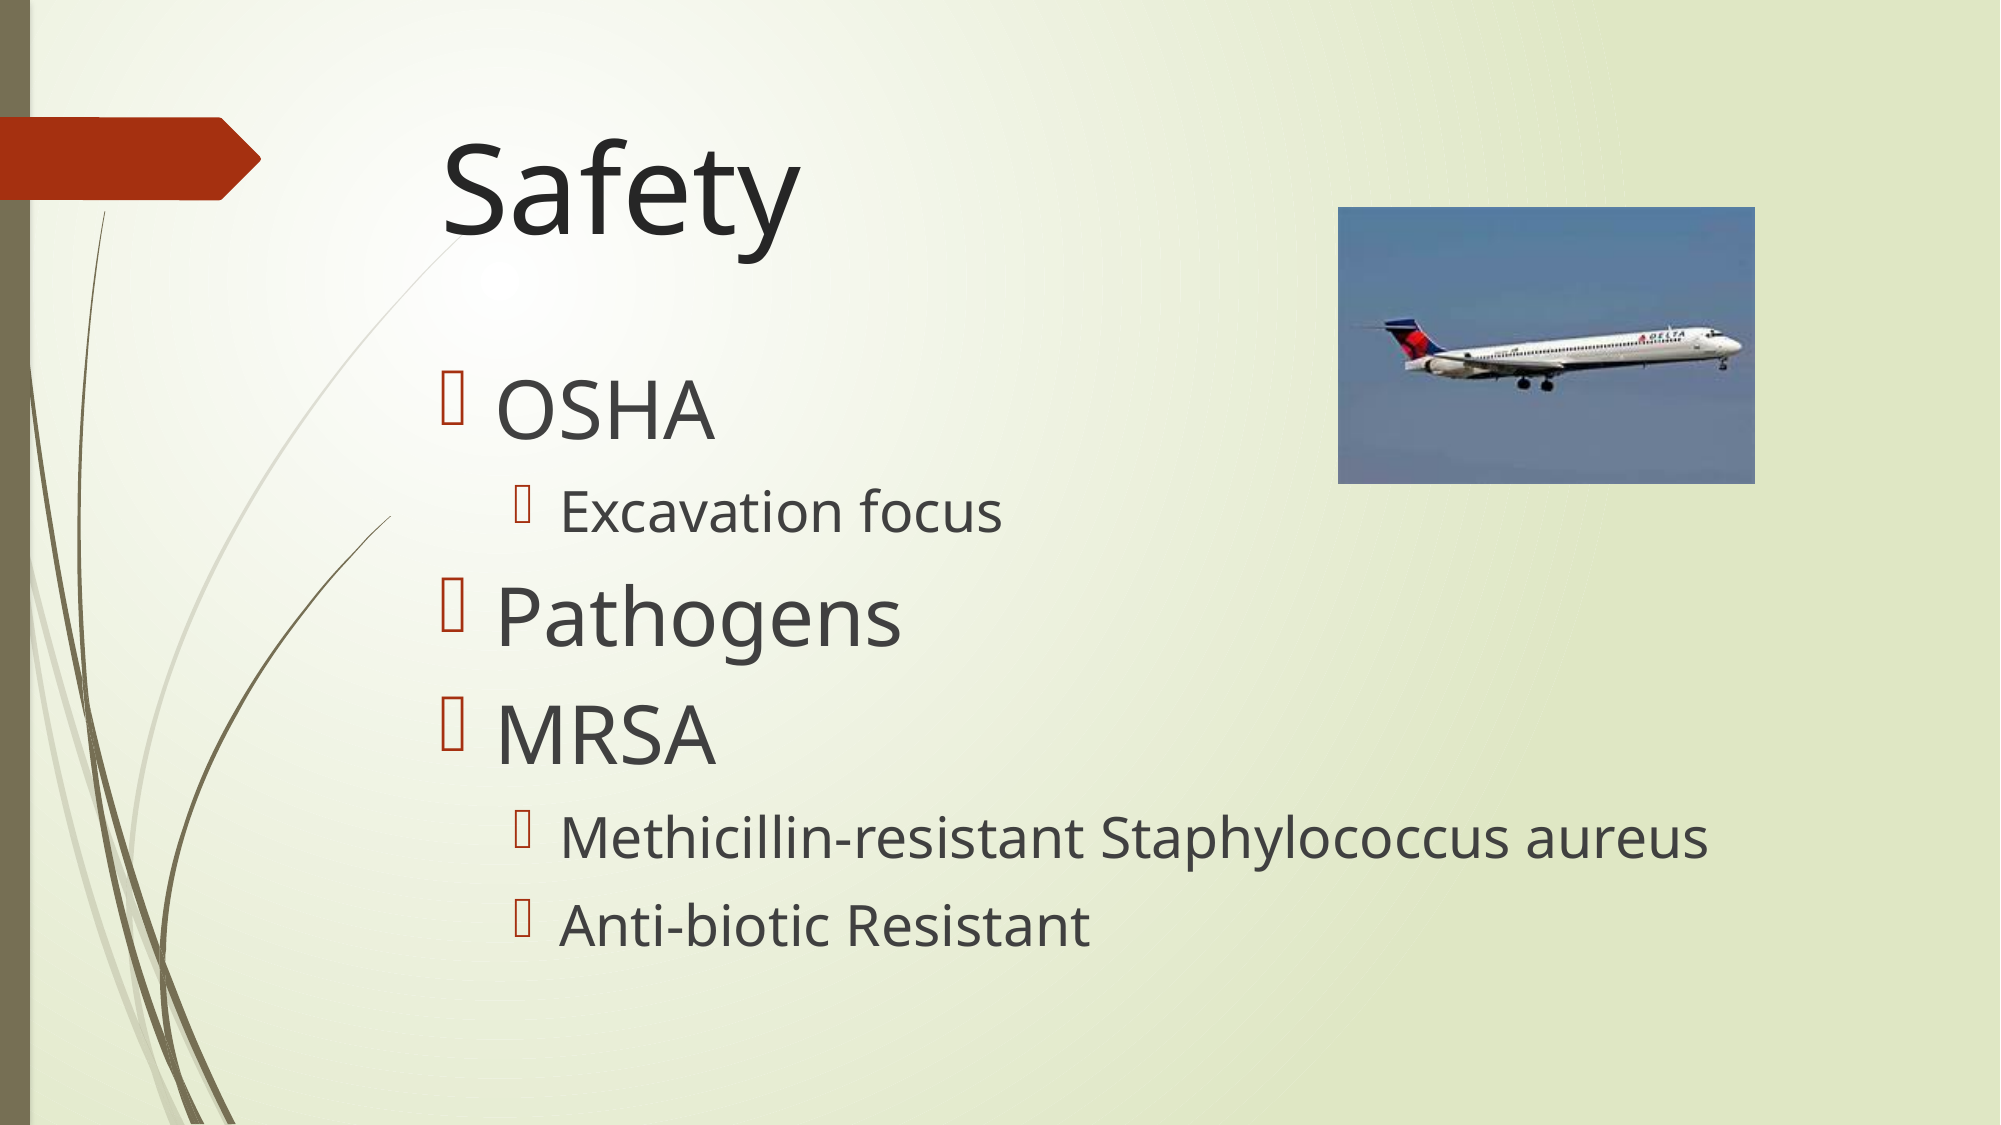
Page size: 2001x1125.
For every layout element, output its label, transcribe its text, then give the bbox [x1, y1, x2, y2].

picture [1338, 207, 1755, 485]
title Safety [425, 102, 1888, 313]
list OSHA Excavation focus Pathogens MRSA Methicillin-resistant Staphylococcus aureus Anti-biotic Resistant [424, 350, 1888, 970]
